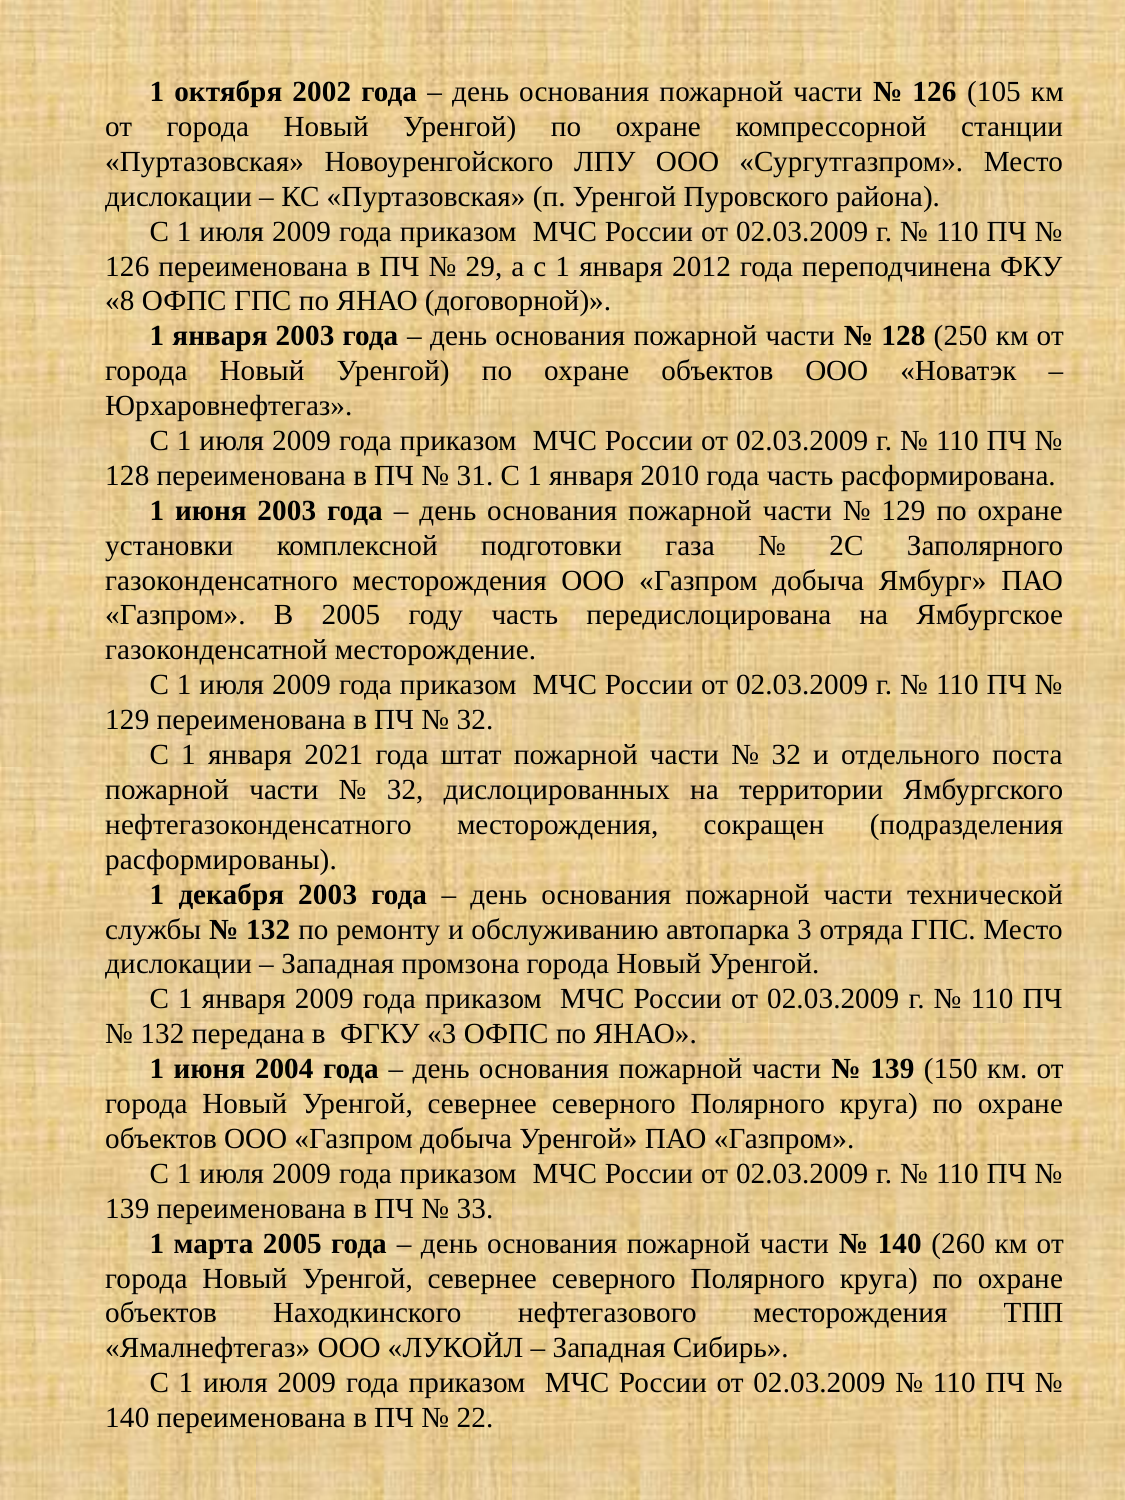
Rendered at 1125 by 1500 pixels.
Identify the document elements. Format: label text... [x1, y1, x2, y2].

list 1 октября 2002 года – день основания пожарной части № 126 (105 км от города Новый Уренгой) по охране компрессорной станции «Пуртазовская» Новоуренгойского ЛПУ ООО «Сургутгазпром». Место дислокации – КС «Пуртазовская» (п. Уренгой Пуровского района). С 1 июля 2009 года приказом МЧС России от 02.03.2009 г. № 110 ПЧ № 126 переименована в ПЧ № 29, а с 1 января 2012 года переподчинена ФКУ «8 ОФПС ГПС по ЯНАО (договорной)». 1 января 2003 года – день основания пожарной части № 128 (250 км от города Новый Уренгой) по охране объектов ООО «Новатэк – Юрхаровнефтегаз». С 1 июля 2009 года приказом МЧС России от 02.03.2009 г. № 110 ПЧ № 128 переименована в ПЧ № 31. С 1 января 2010 года часть расформирована. 1 июня 2003 года – день основания пожарной части № 129 по охране установки комплексной подготовки газа № 2С Заполярного газоконденсатного месторождения ООО «Газпром добыча Ямбург» ПАО «Газпром». В 2005 году часть передислоцирована на Ямбургское газоконденсатной месторождение. С 1 июля 2009 года приказом МЧС России от 02.03.2009 г. № 110 ПЧ № 129 переименована в ПЧ № 32. С 1 января 2021 года штат пожарной части № 32 и отдельного поста пожарной части № 32, дислоцированных на территории Ямбургского нефтегазоконденсатного месторождения, сокращен (подразделения расформированы). 1 декабря 2003 года – день основания пожарной части технической службы № 132 по ремонту и обслуживанию автопарка 3 отряда ГПС. Место дислокации – Западная промзона города Новый Уренгой. С 1 января 2009 года приказом МЧС России от 02.03.2009 г. № 110 ПЧ № 132 передана в ФГКУ «3 ОФПС по ЯНАО». 1 июня 2004 года – день основания пожарной части № 139 (150 км. от города Новый Уренгой, севернее северного Полярного круга) по охране объектов ООО «Газпром добыча Уренгой» ПАО «Газпром». С 1 июля 2009 года приказом МЧС России от 02.03.2009 г. № 110 ПЧ № 139 переименована в ПЧ № 33. 1 марта 2005 года – день основания пожарной части № 140 (260 км от города Новый Уренгой, севернее северного Полярного круга) по охране объектов Находкинского нефтегазового месторождения ТПП «Ямалнефтегаз» ООО «ЛУКОЙЛ – Западная Сибирь». С 1 июля 2009 года приказом МЧС России от 02.03.2009 № 110 ПЧ № 140 переименована в ПЧ № 22. [90, 64, 1079, 1436]
picture [0, 0, 1125, 1500]
